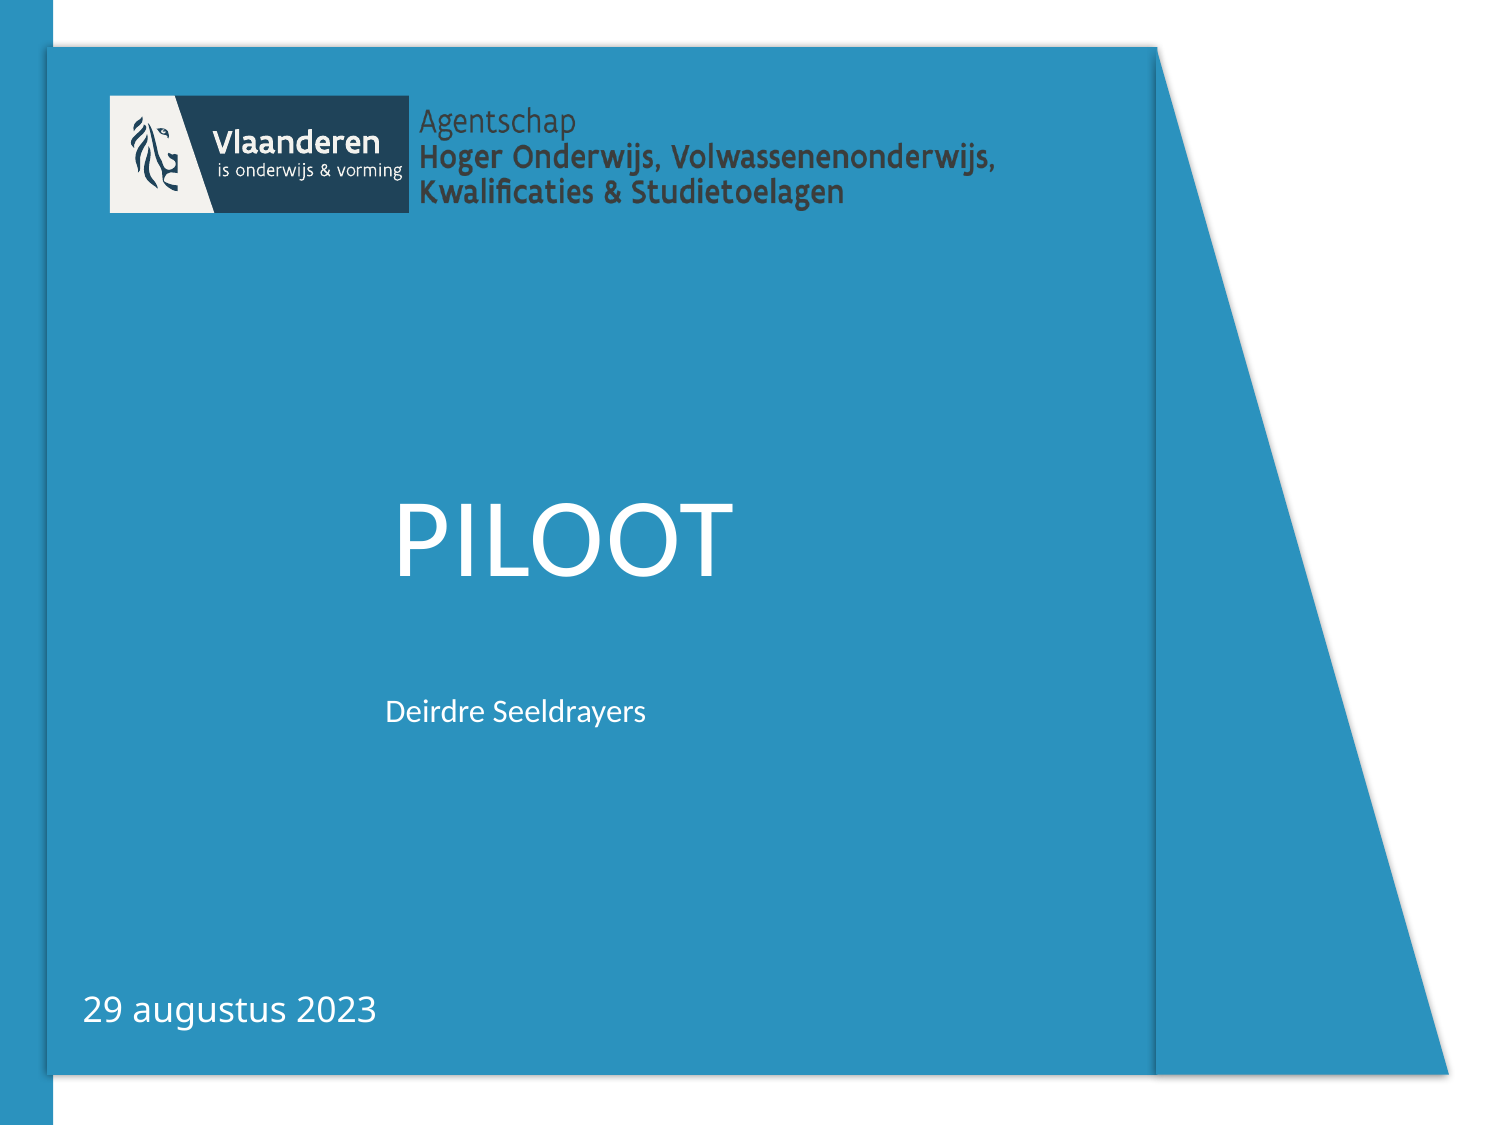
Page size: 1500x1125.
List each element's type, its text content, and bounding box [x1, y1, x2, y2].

picture [419, 107, 994, 211]
title Piloot [377, 413, 1255, 673]
list 29 augustus 2023 [82, 991, 866, 1050]
subtitle Deirdre Seeldrayers [377, 684, 1257, 858]
